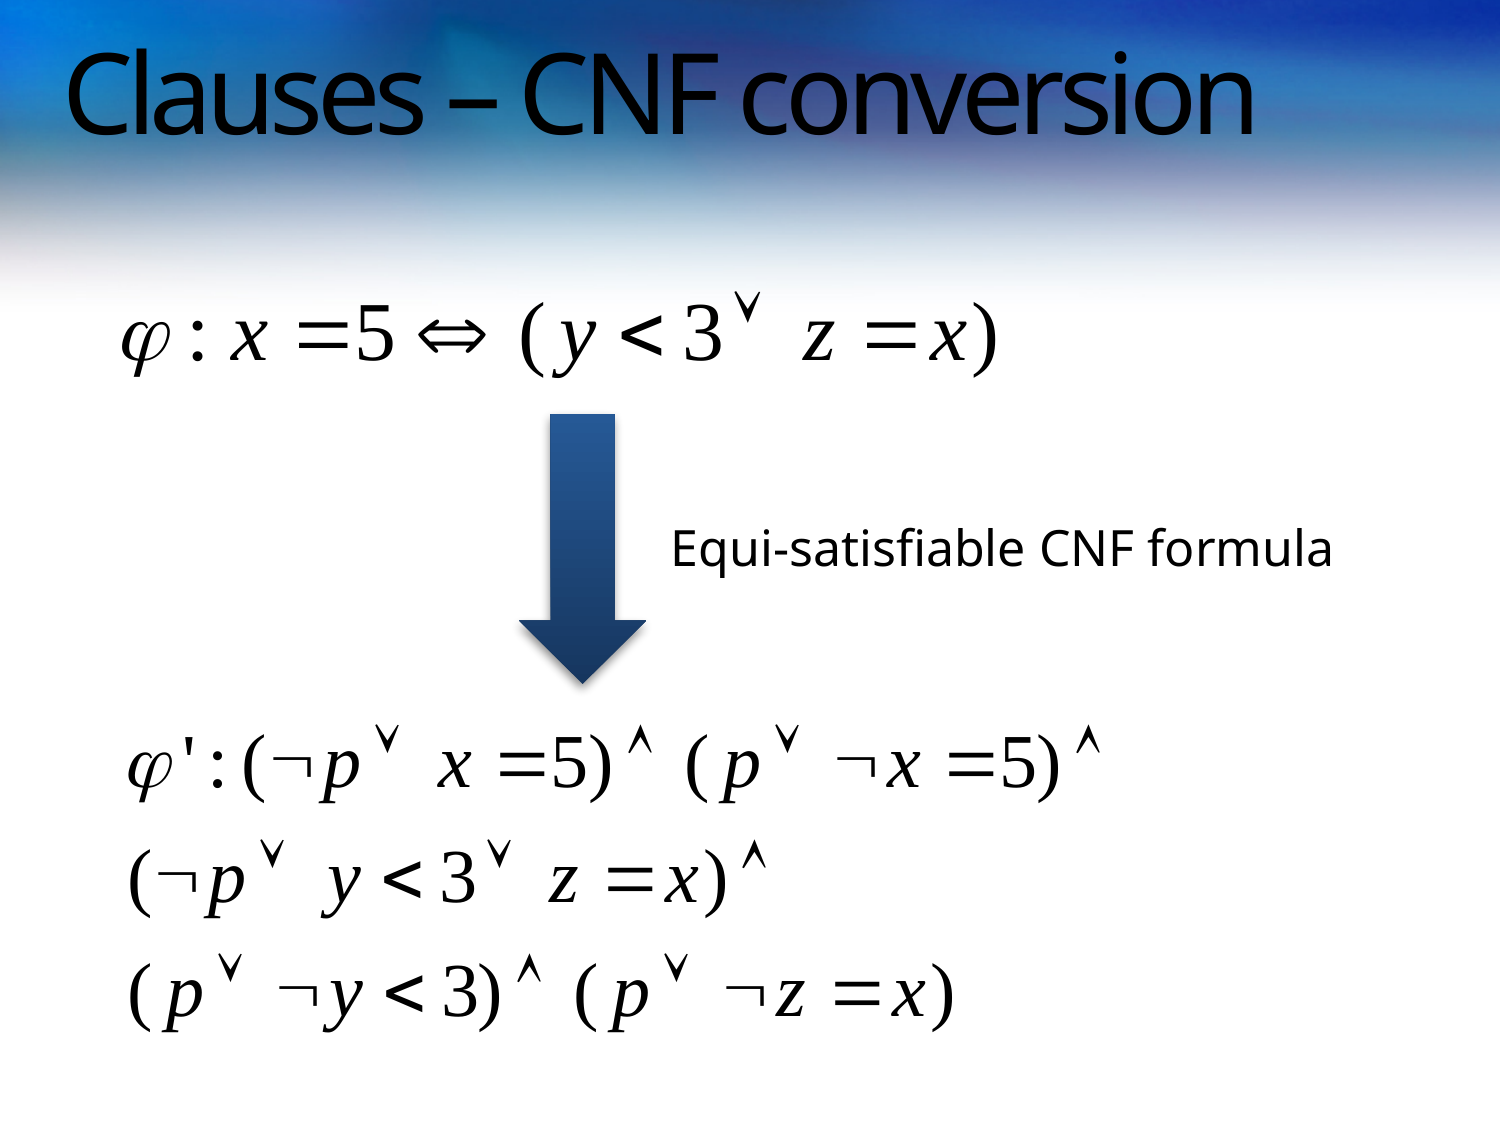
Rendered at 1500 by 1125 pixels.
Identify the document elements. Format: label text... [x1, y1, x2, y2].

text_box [117, 717, 1135, 1049]
picture [0, 0, 1500, 1125]
list [62, 231, 1438, 840]
text_box [519, 413, 647, 685]
title Clauses – CNF conversion [62, 37, 1438, 162]
text_box Equi-satisfiable CNF formula [655, 509, 1444, 584]
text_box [109, 283, 1011, 396]
